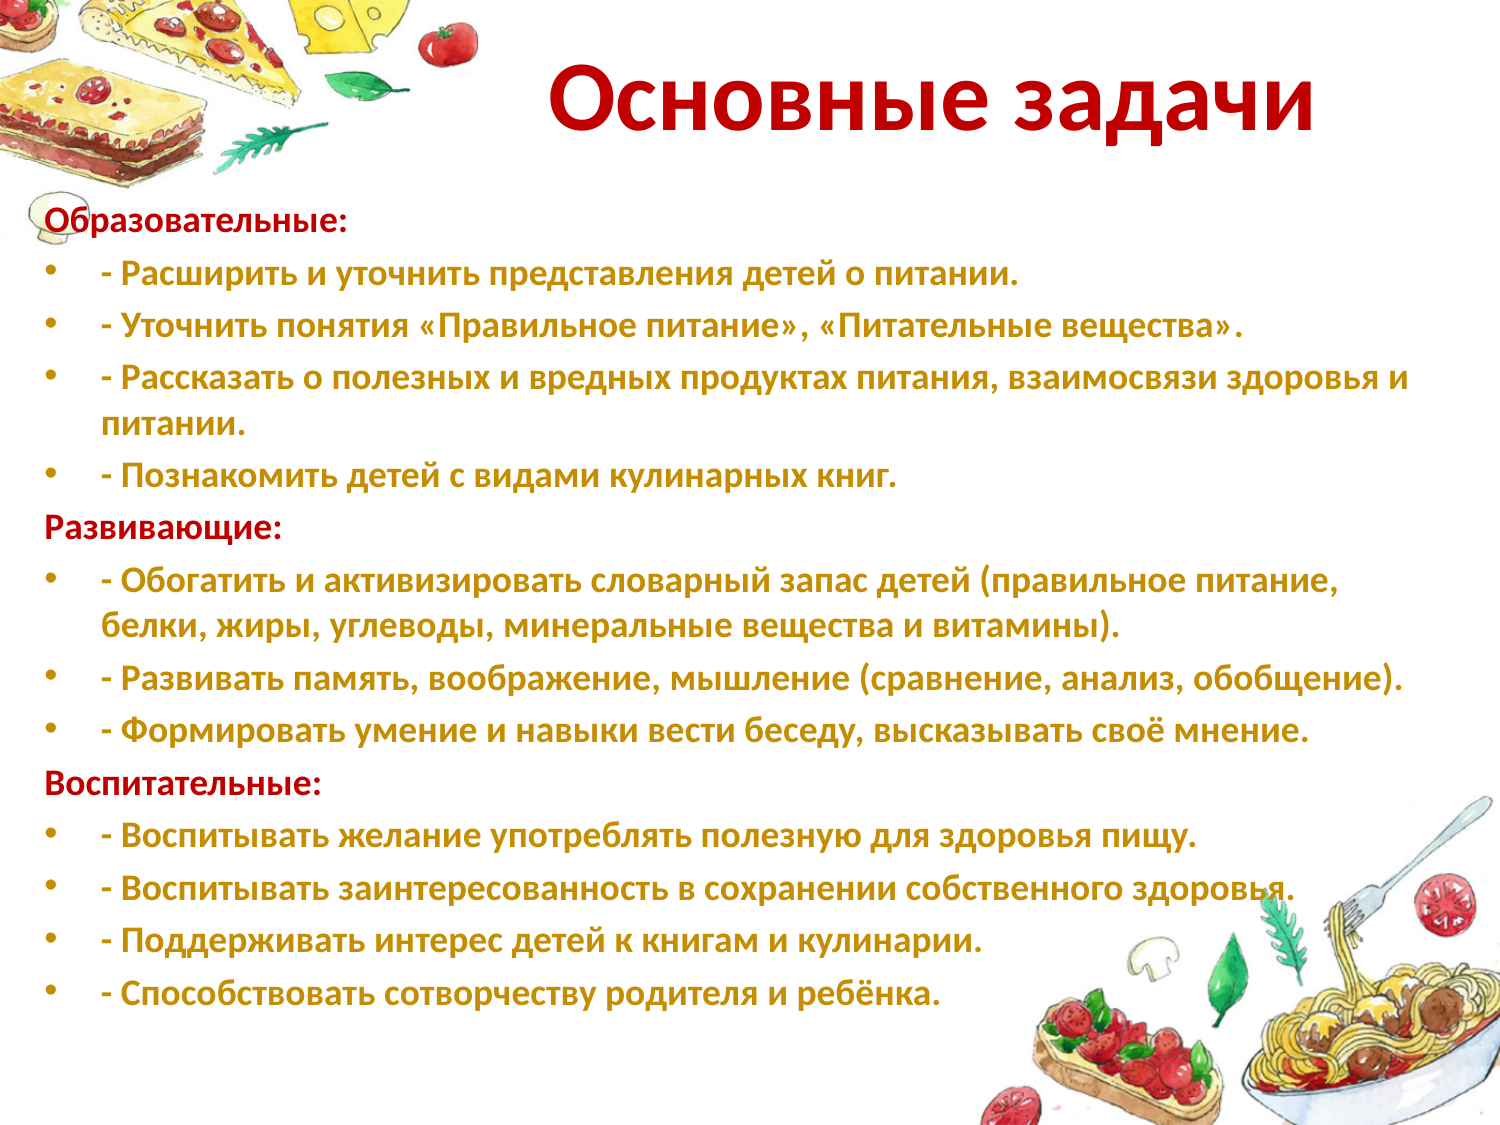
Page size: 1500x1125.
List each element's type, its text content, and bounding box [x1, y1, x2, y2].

list Образовательные: - Расширить и уточнить представления детей о питании. - Уточнить понятия «Правильное питание», «Питательные вещества». - Рассказать о полезных и вредных продуктах питания, взаимосвязи здоровья и питании. - Познакомить детей с видами кулинарных книг. Развивающие: - Обогатить и активизировать словарный запас детей (правильное питание, белки, жиры, углеводы, минеральные вещества и витамины). - Развивать память, воображение, мышление (сравнение, анализ, обобщение). - Формировать умение и навыки вести беседу, высказывать своё мнение. Воспитательные: - Воспитывать желание употреблять полезную для здоровья пищу. - Воспитывать заинтересованность в сохранении собственного здоровья. - Поддерживать интерес детей к книгам и кулинарии. - Способствовать сотворчеству родителя и ребёнка. [29, 187, 1459, 1090]
title Основные задачи [383, 2, 1483, 180]
picture [0, 0, 1500, 1125]
